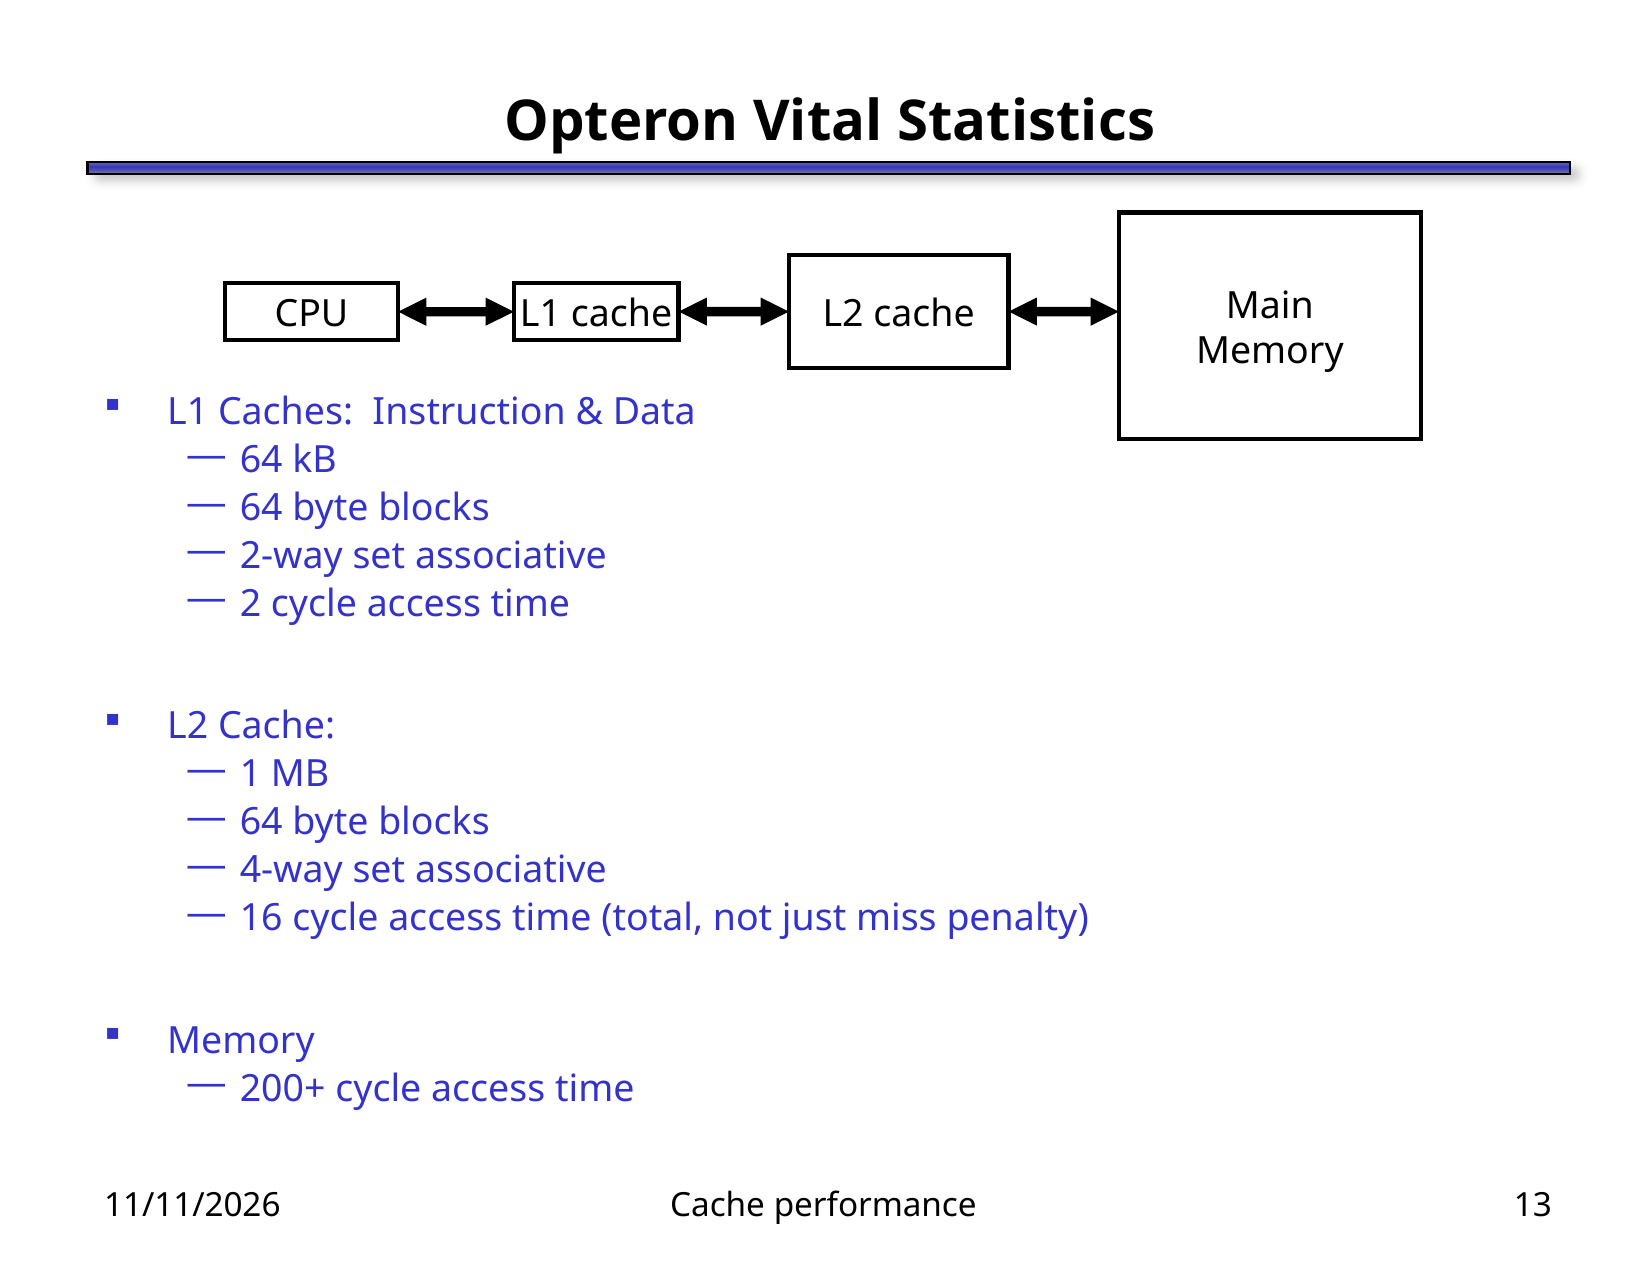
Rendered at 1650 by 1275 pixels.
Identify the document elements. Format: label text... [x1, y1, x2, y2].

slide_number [87, 1174, 432, 1261]
slide_number 13 [1224, 1174, 1569, 1261]
list L1 Caches: Instruction & Data 64 kB 64 byte blocks 2-way set associative 2 cycle access time L2 Cache: 1 MB 64 byte blocks 4-way set associative 16 cycle access time (total, not just miss penalty) Memory 200+ cycle access time [87, 187, 1568, 1163]
footer Cache performance [562, 1174, 1086, 1261]
title Opteron Vital Statistics [87, 75, 1573, 161]
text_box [224, 212, 1422, 440]
